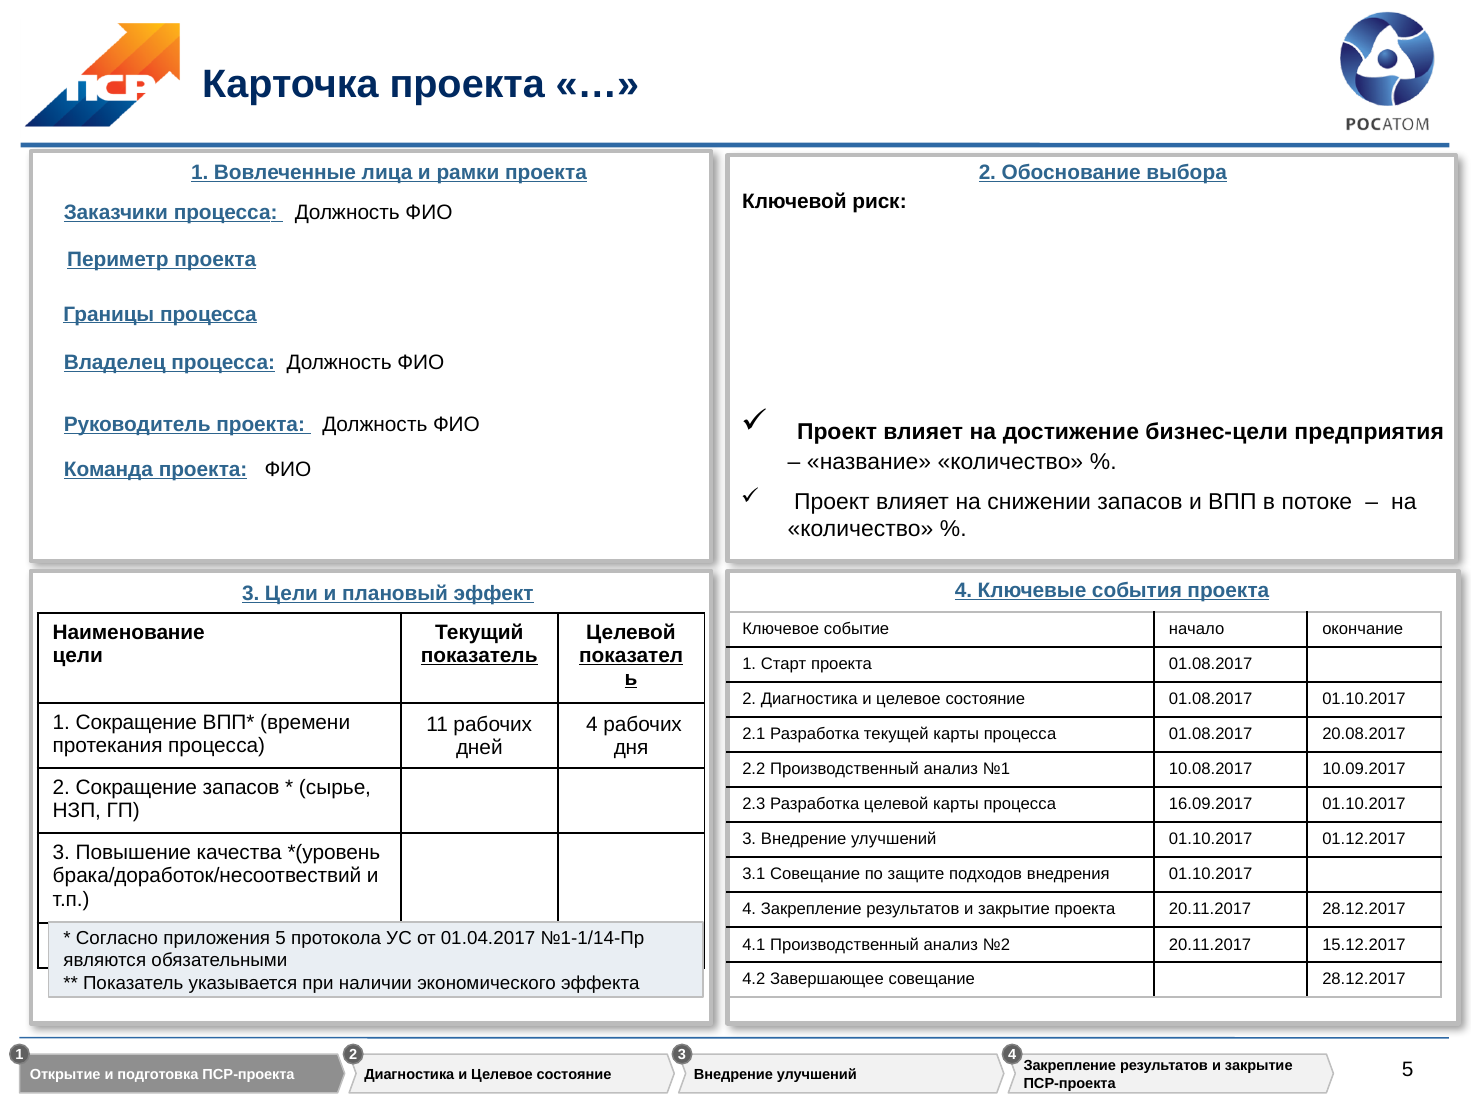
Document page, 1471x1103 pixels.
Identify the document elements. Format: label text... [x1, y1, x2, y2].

picture [20, 19, 186, 138]
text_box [30, 151, 1471, 1024]
picture [1314, 6, 1461, 136]
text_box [1008, 1053, 1334, 1094]
text_box 3 [672, 1044, 692, 1053]
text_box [348, 1053, 675, 1094]
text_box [19, 1053, 345, 1094]
text_box 2 [343, 1044, 363, 1053]
text_box 1 [9, 1044, 29, 1062]
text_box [678, 1053, 1005, 1094]
title Карточка проекта «…» [202, 57, 1299, 106]
text_box 4 [1002, 1044, 1022, 1052]
